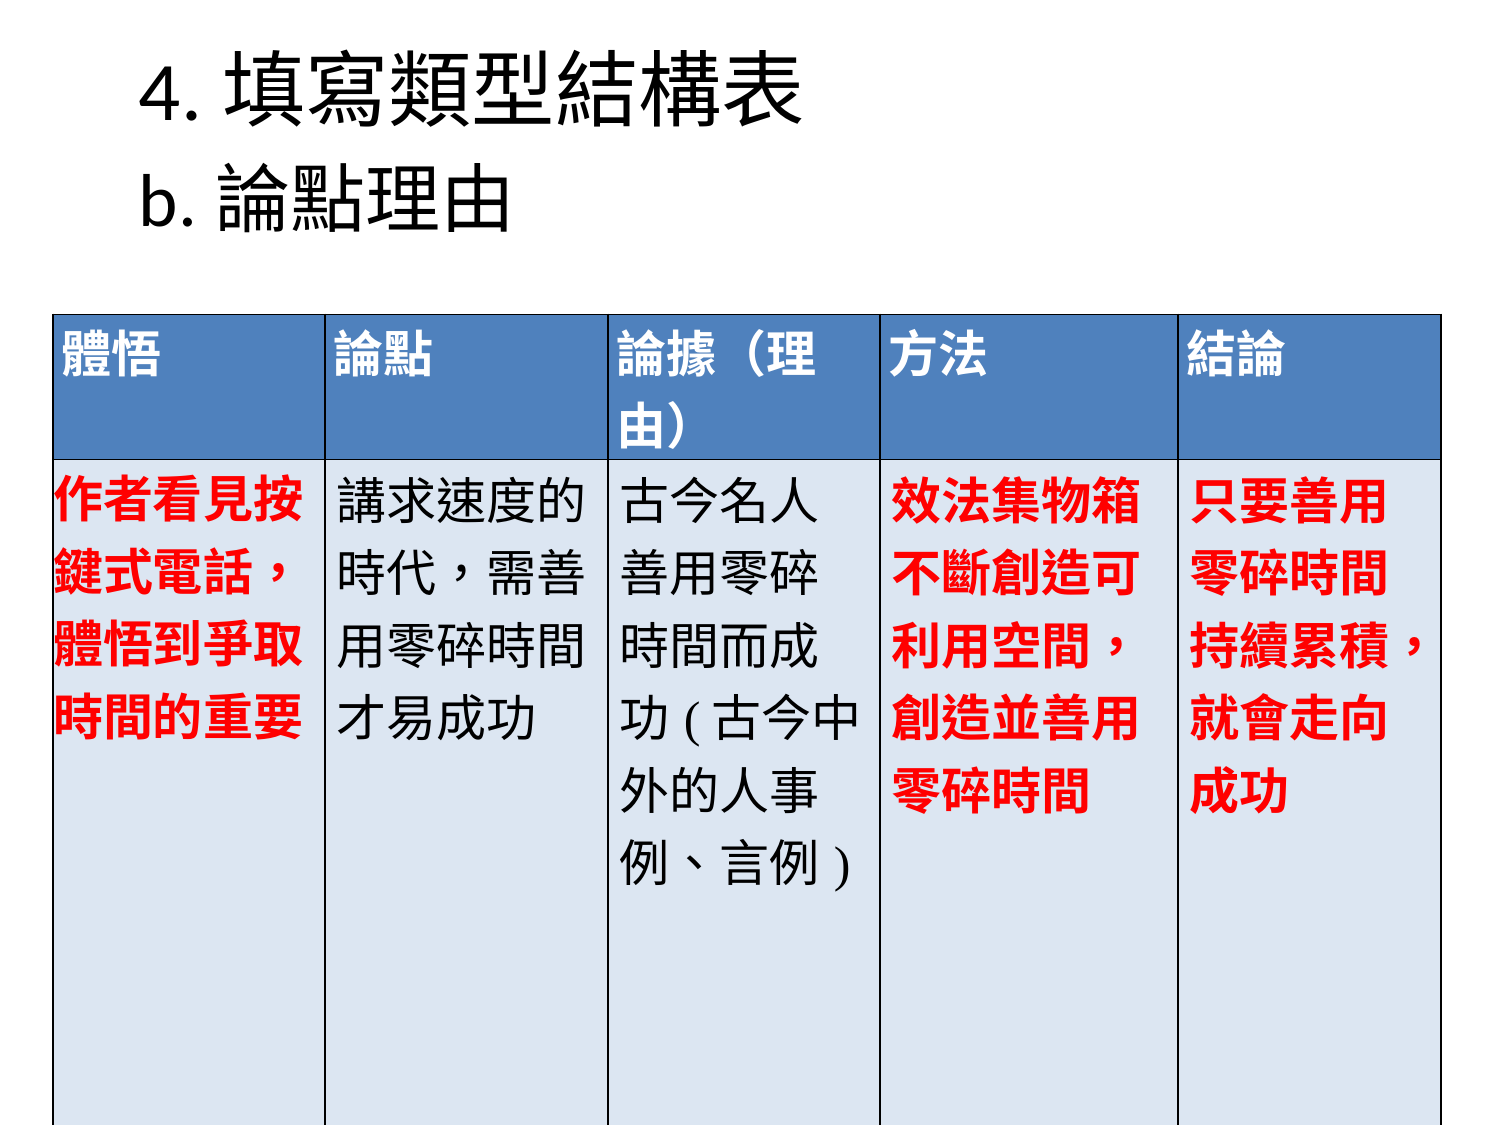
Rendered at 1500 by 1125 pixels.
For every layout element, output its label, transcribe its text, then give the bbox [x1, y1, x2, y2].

list 4.填寫類型結構表 b.論點理由 [123, 0, 1358, 314]
table_header 方法 [881, 315, 1177, 459]
table_header 體悟 [54, 315, 324, 459]
table_cell 作者看見按鍵式電話，體悟到爭取時間的重要 [54, 460, 324, 1125]
table_header 論點 [326, 315, 607, 459]
table_cell 效法集物箱不斷創造可利用空間，創造並善用零碎時間 [881, 460, 1177, 1125]
table_cell 講求速度的時代，需善用零碎時間才易成功 [326, 460, 607, 1125]
table_cell 古今名人善用零碎時間而成功(古今中外的人事例、言例) [609, 460, 879, 1125]
table_header 結論 [1179, 315, 1440, 459]
table_cell 只要善用零碎時間持續累積，就會走向成功 [1179, 460, 1440, 1125]
table_header 論據（理由） [609, 315, 879, 459]
